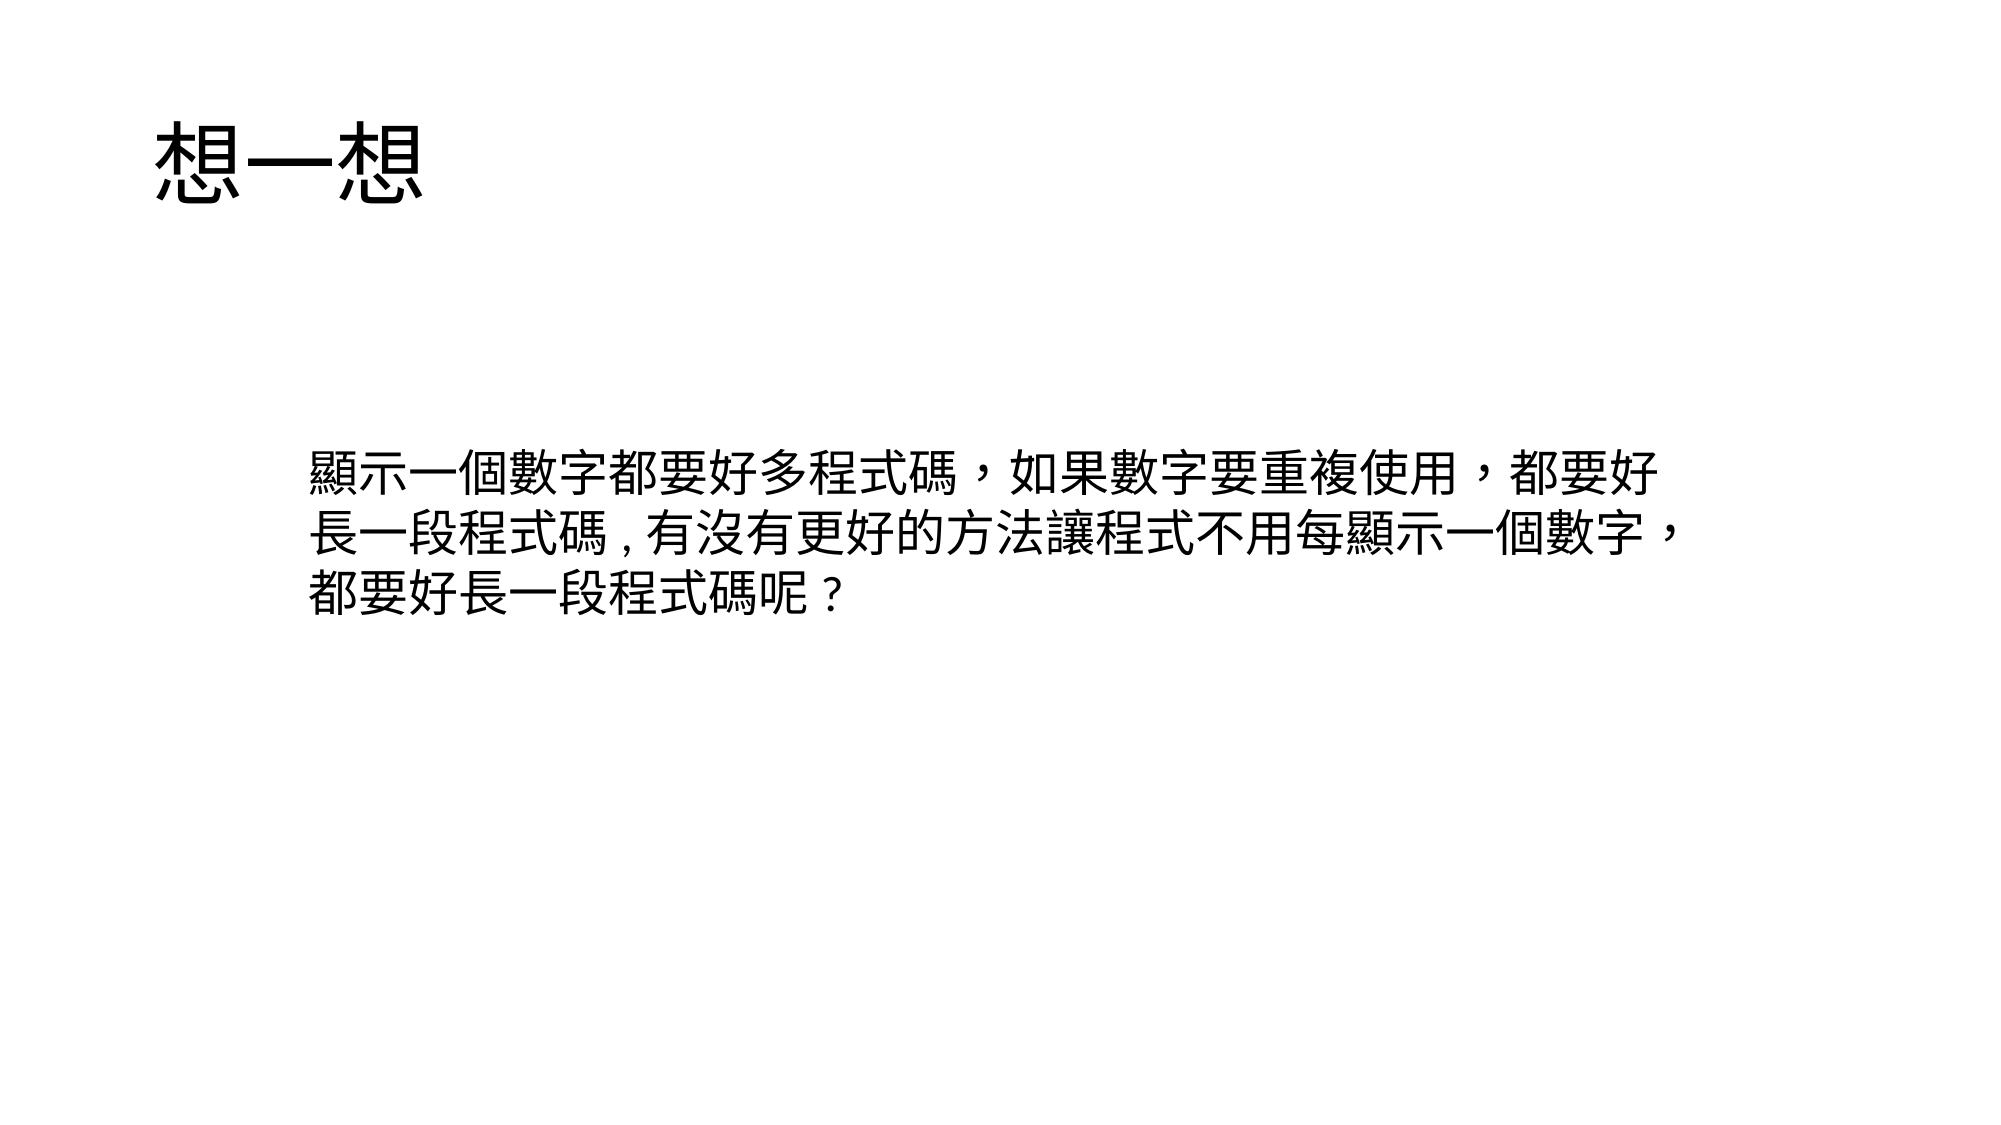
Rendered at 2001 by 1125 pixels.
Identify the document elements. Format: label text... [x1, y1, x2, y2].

text_box 顯示一個數字都要好多程式碼，如果數字要重複使用，都要好長一段程式碼,有沒有更好的方法讓程式不用每顯示一個數字，都要好長一段程式碼呢? [293, 434, 1706, 629]
title 想一想 [137, 59, 1863, 278]
